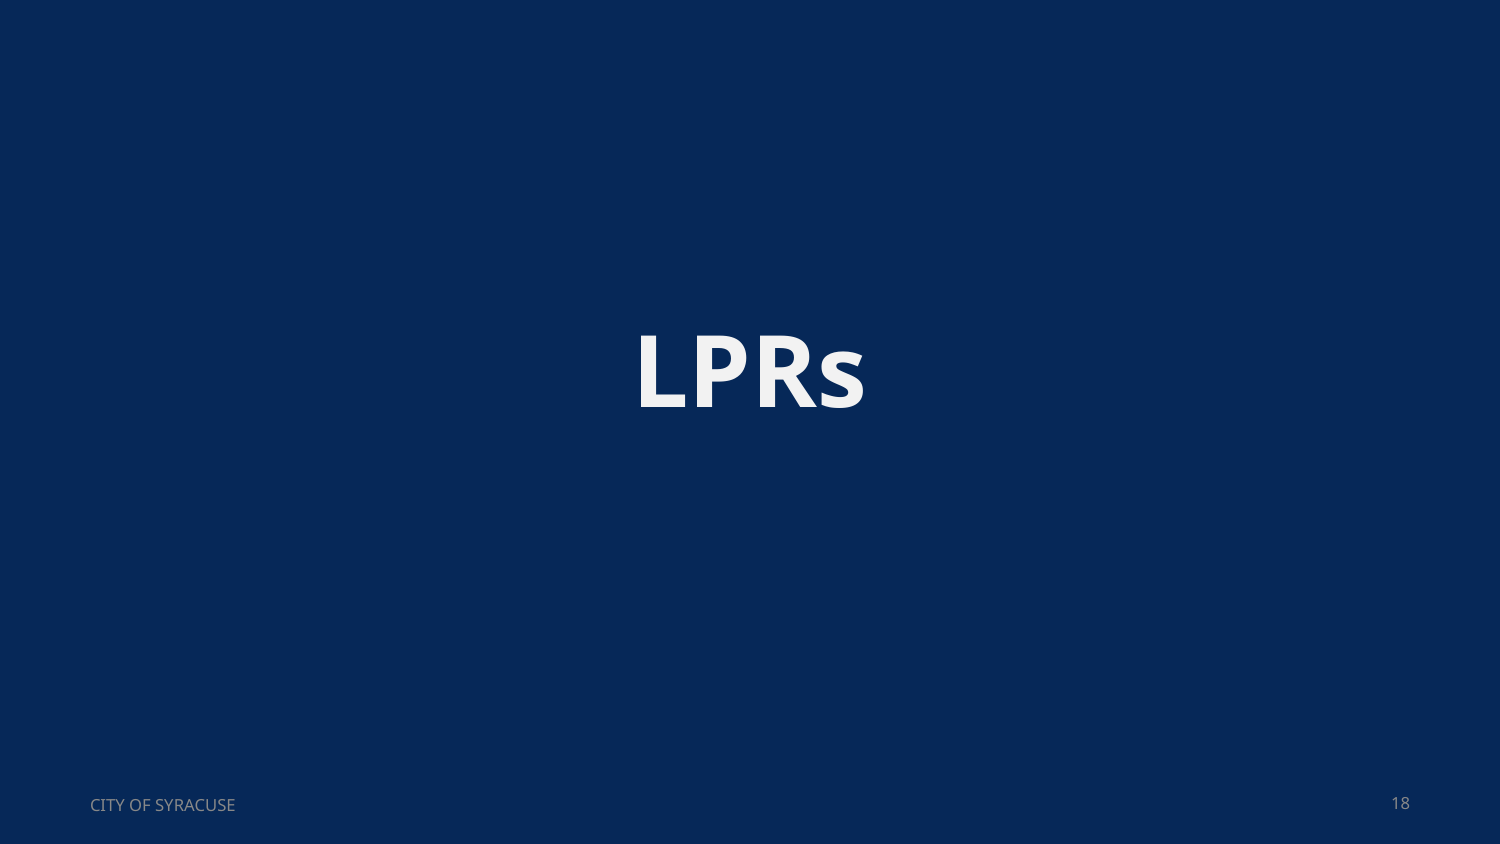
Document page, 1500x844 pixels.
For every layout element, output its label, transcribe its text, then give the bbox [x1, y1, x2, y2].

title LPRs [0, 202, 1500, 516]
slide_number CITY OF SYRACUSE [75, 782, 425, 827]
